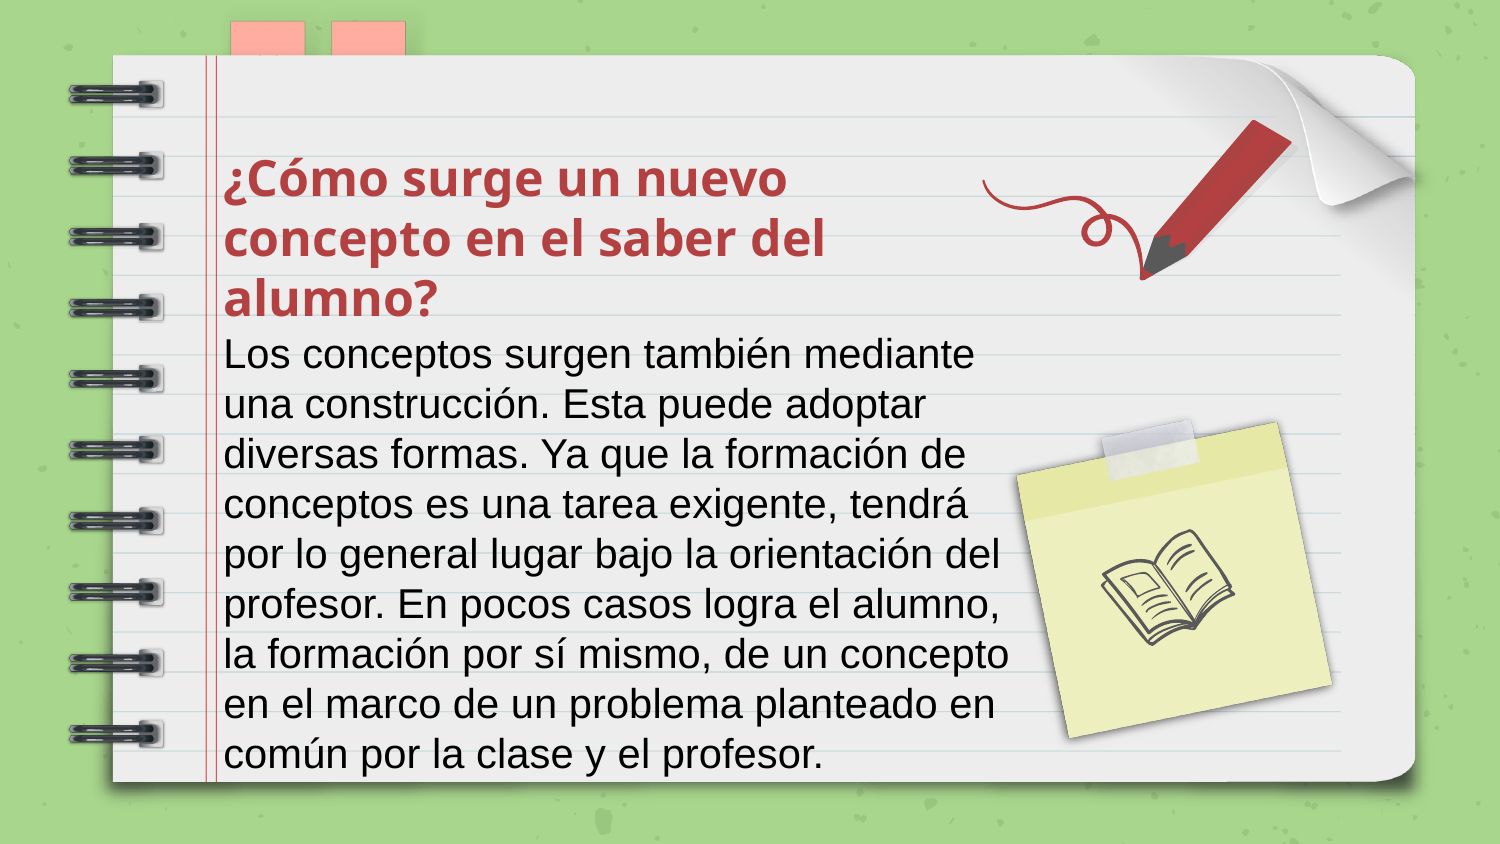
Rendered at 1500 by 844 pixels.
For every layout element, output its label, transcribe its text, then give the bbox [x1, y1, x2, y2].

subtitle ¿Cómo surge un nuevo concepto en el saber del alumno? Los conceptos surgen también mediante una construcción. Esta puede adoptar diversas formas. Ya que la formación de conceptos es una tarea exigente, tendrá por lo general lugar bajo la orientación del profesor. En pocos casos logra el alumno, la formación por sí mismo, de un concepto en el marco de un problema planteado en común por la clase y el profesor. [208, 131, 1040, 491]
picture [63, 0, 1437, 822]
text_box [1083, 50, 1220, 367]
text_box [1100, 528, 1237, 647]
